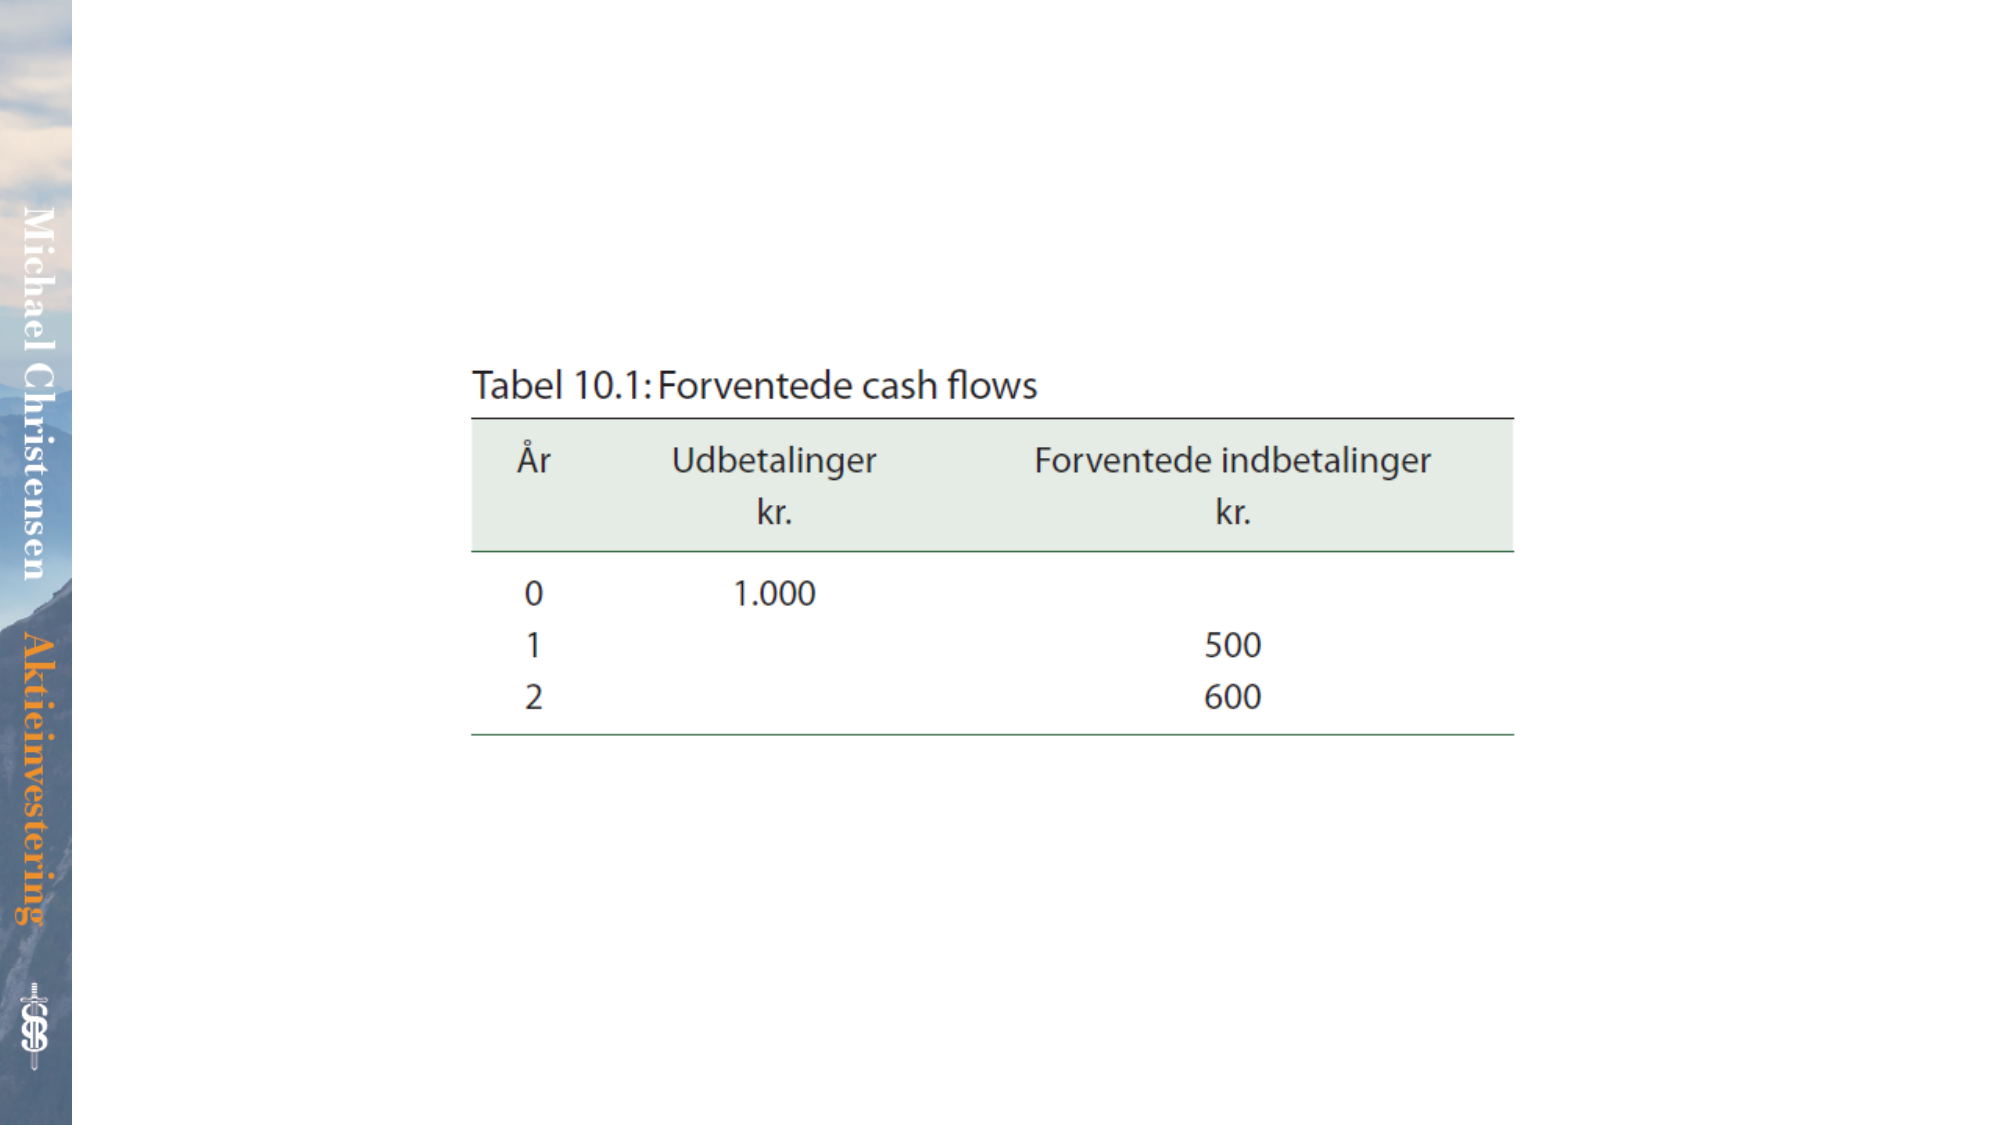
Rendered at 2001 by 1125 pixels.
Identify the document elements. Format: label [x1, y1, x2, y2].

picture [448, 349, 1552, 776]
picture [0, 0, 72, 1125]
